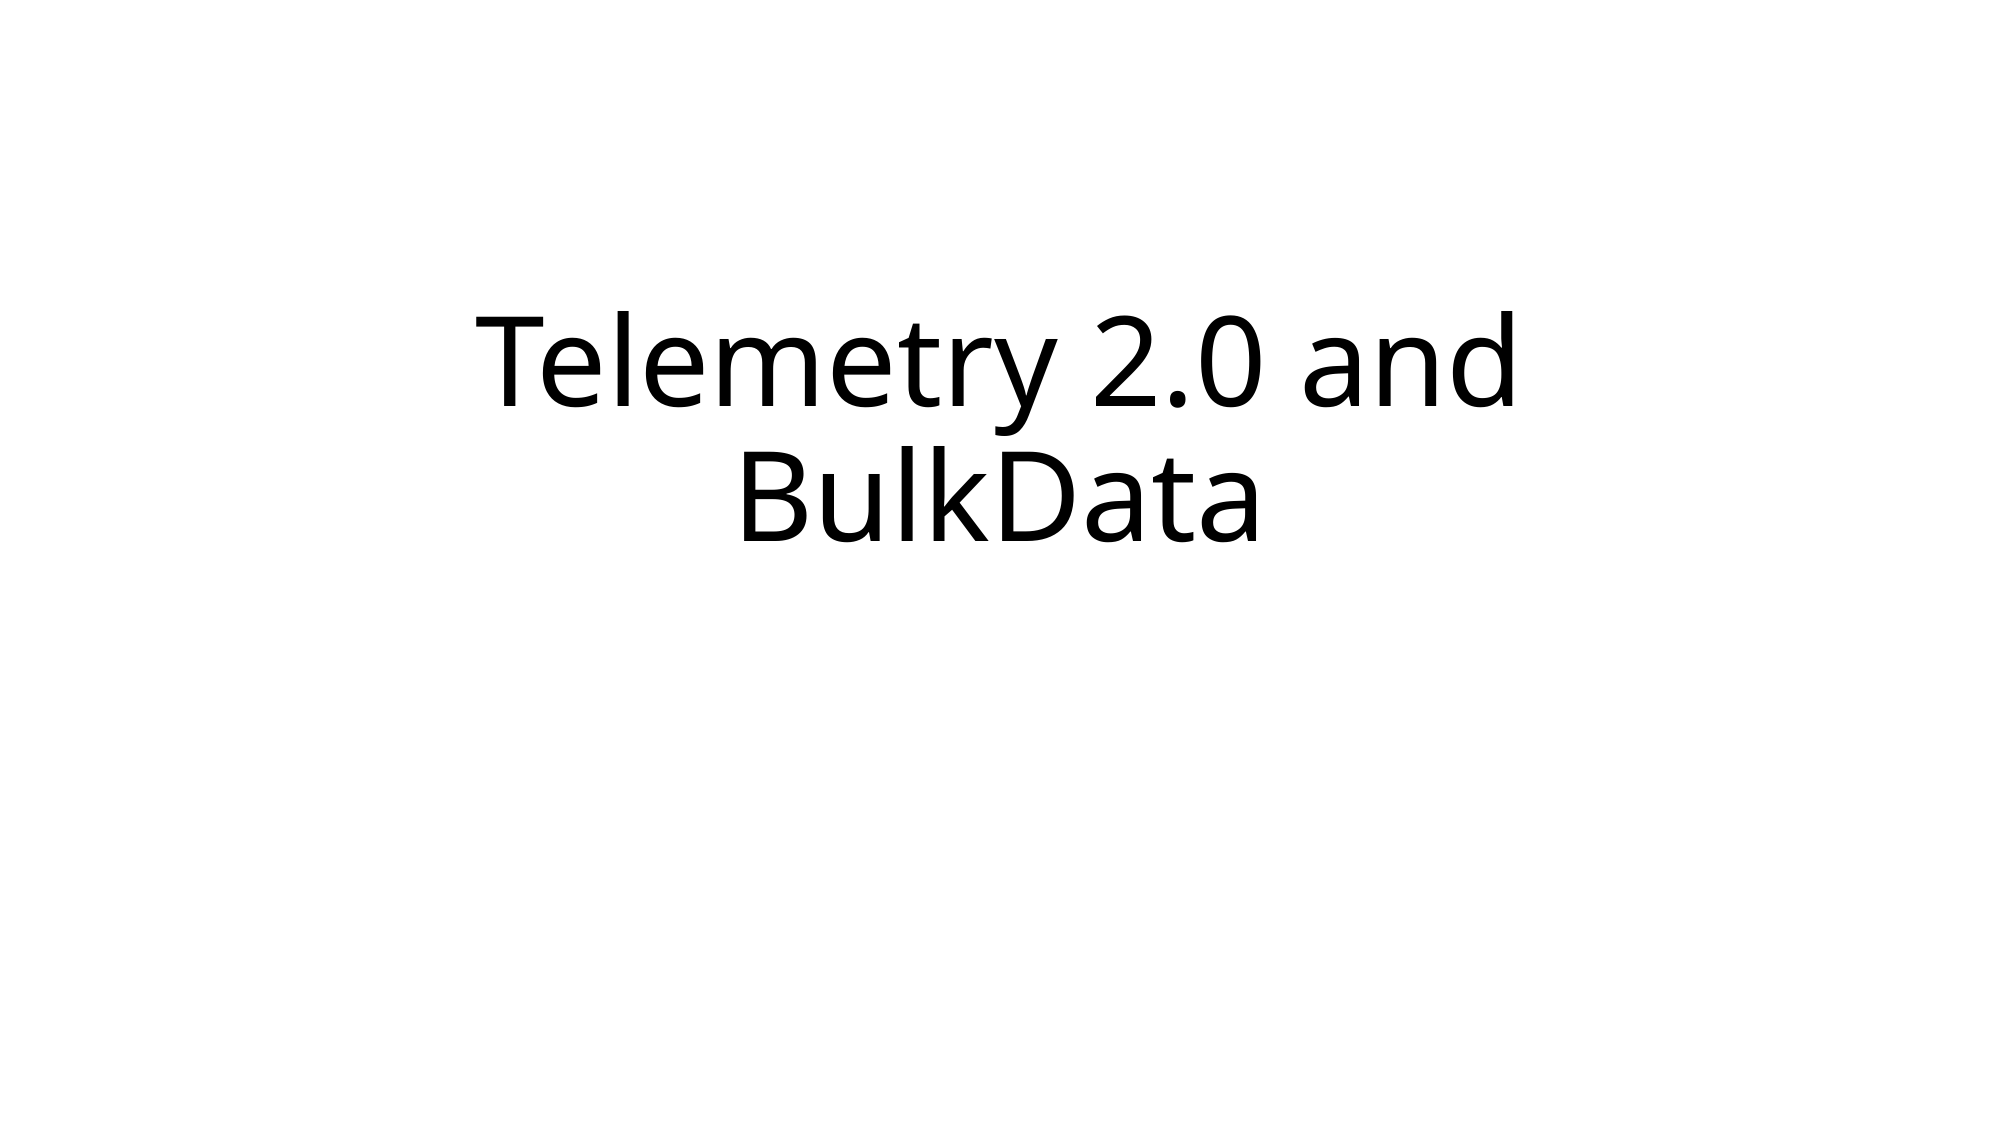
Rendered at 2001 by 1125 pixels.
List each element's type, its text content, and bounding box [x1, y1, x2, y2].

title Telemetry 2.0 and BulkData [249, 184, 1750, 576]
